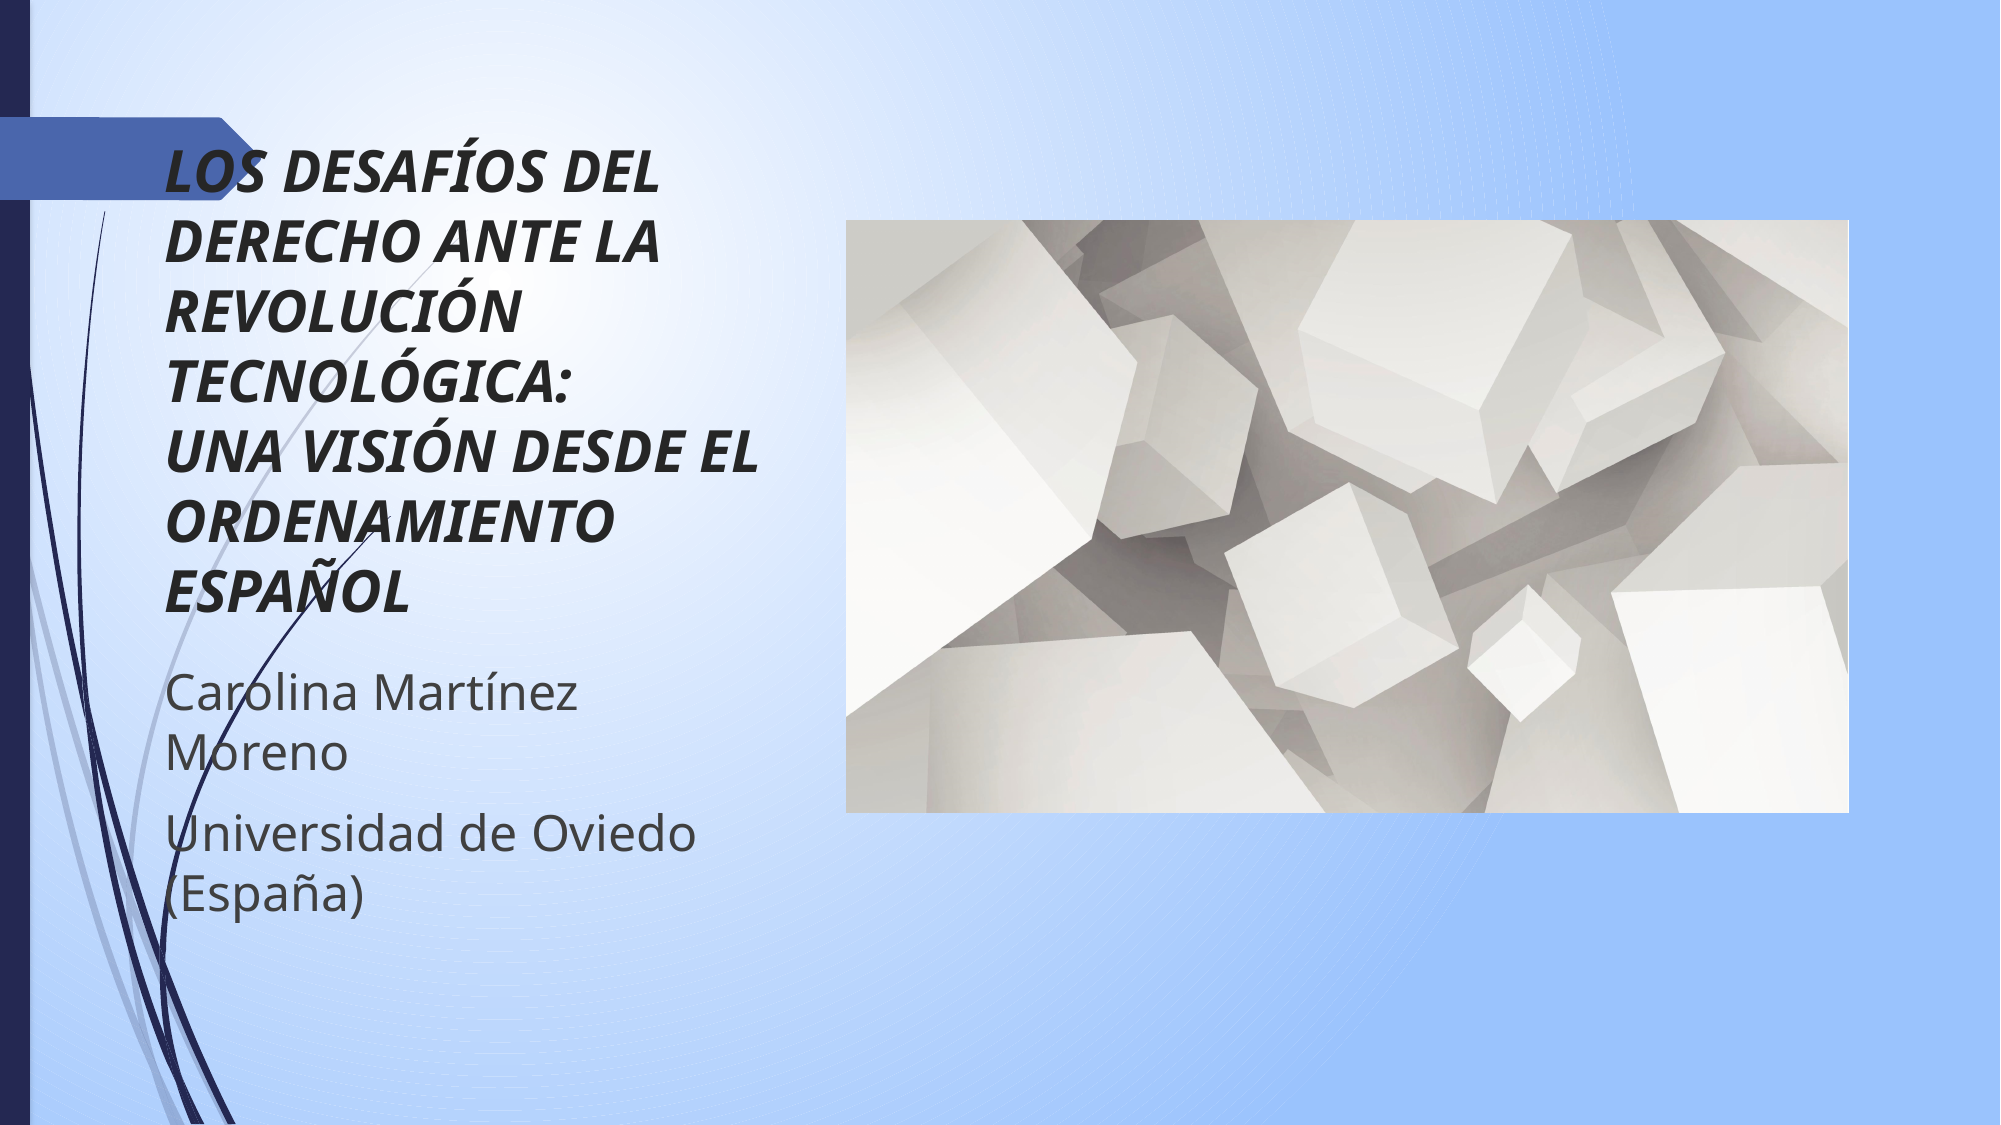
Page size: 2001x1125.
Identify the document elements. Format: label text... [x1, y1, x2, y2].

title LOS DESAFÍOS DEL DERECHO ANTE LA REVOLUCIÓN TECNOLÓGICA: UNA VISIÓN DESDE EL ORDENAMIENTO ESPAÑOL [149, 128, 791, 632]
picture [845, 220, 1849, 813]
list Carolina Martínez Moreno Universidad de Oviedo (España) [149, 653, 758, 877]
